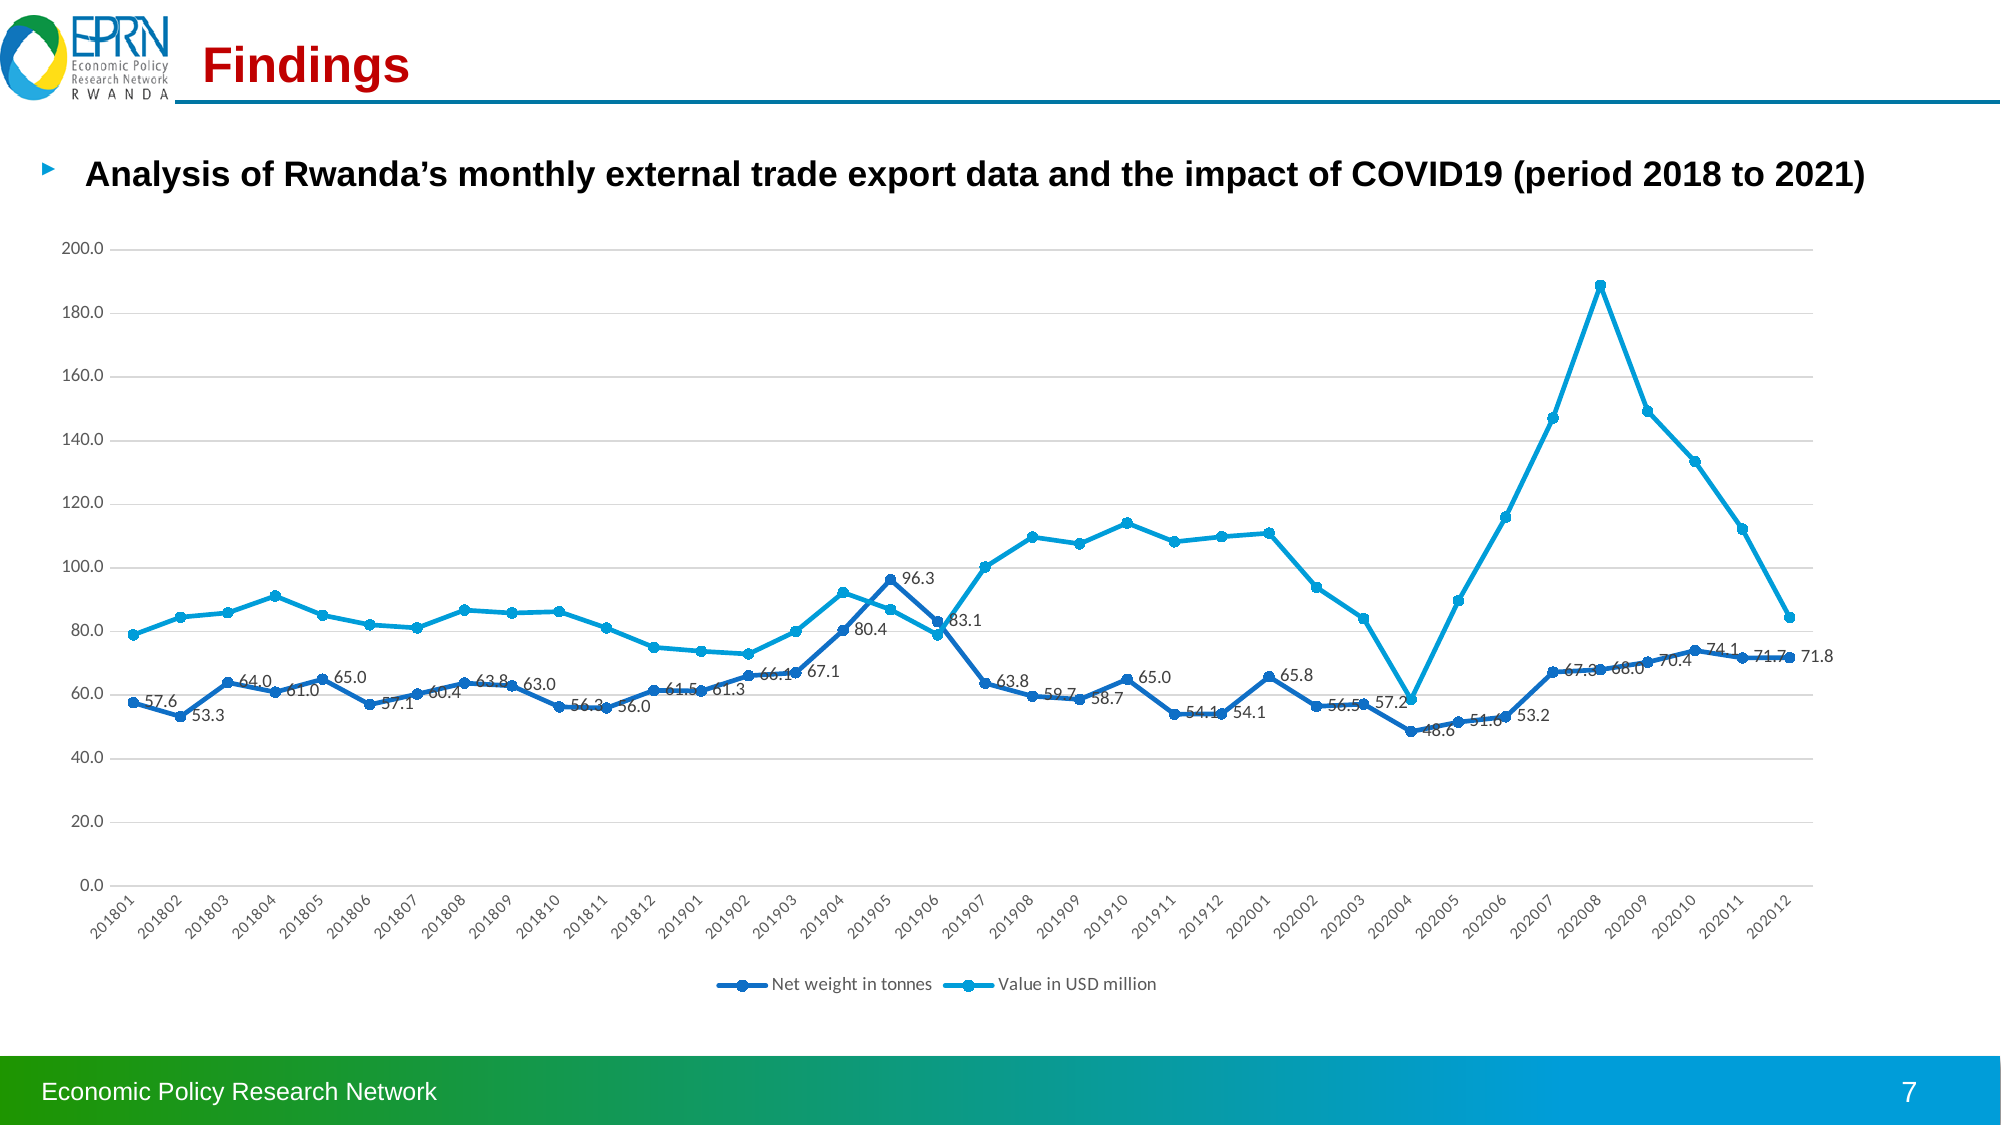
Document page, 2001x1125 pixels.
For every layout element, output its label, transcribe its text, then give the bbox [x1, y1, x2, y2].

title Findings [187, 25, 1855, 102]
chart [24, 224, 1851, 1002]
slide_number 7 [1819, 1056, 2000, 1125]
list Analysis of Rwanda’s monthly external trade export data and the impact of COVID19 (period 2018 to 2021) [23, 136, 1964, 1052]
